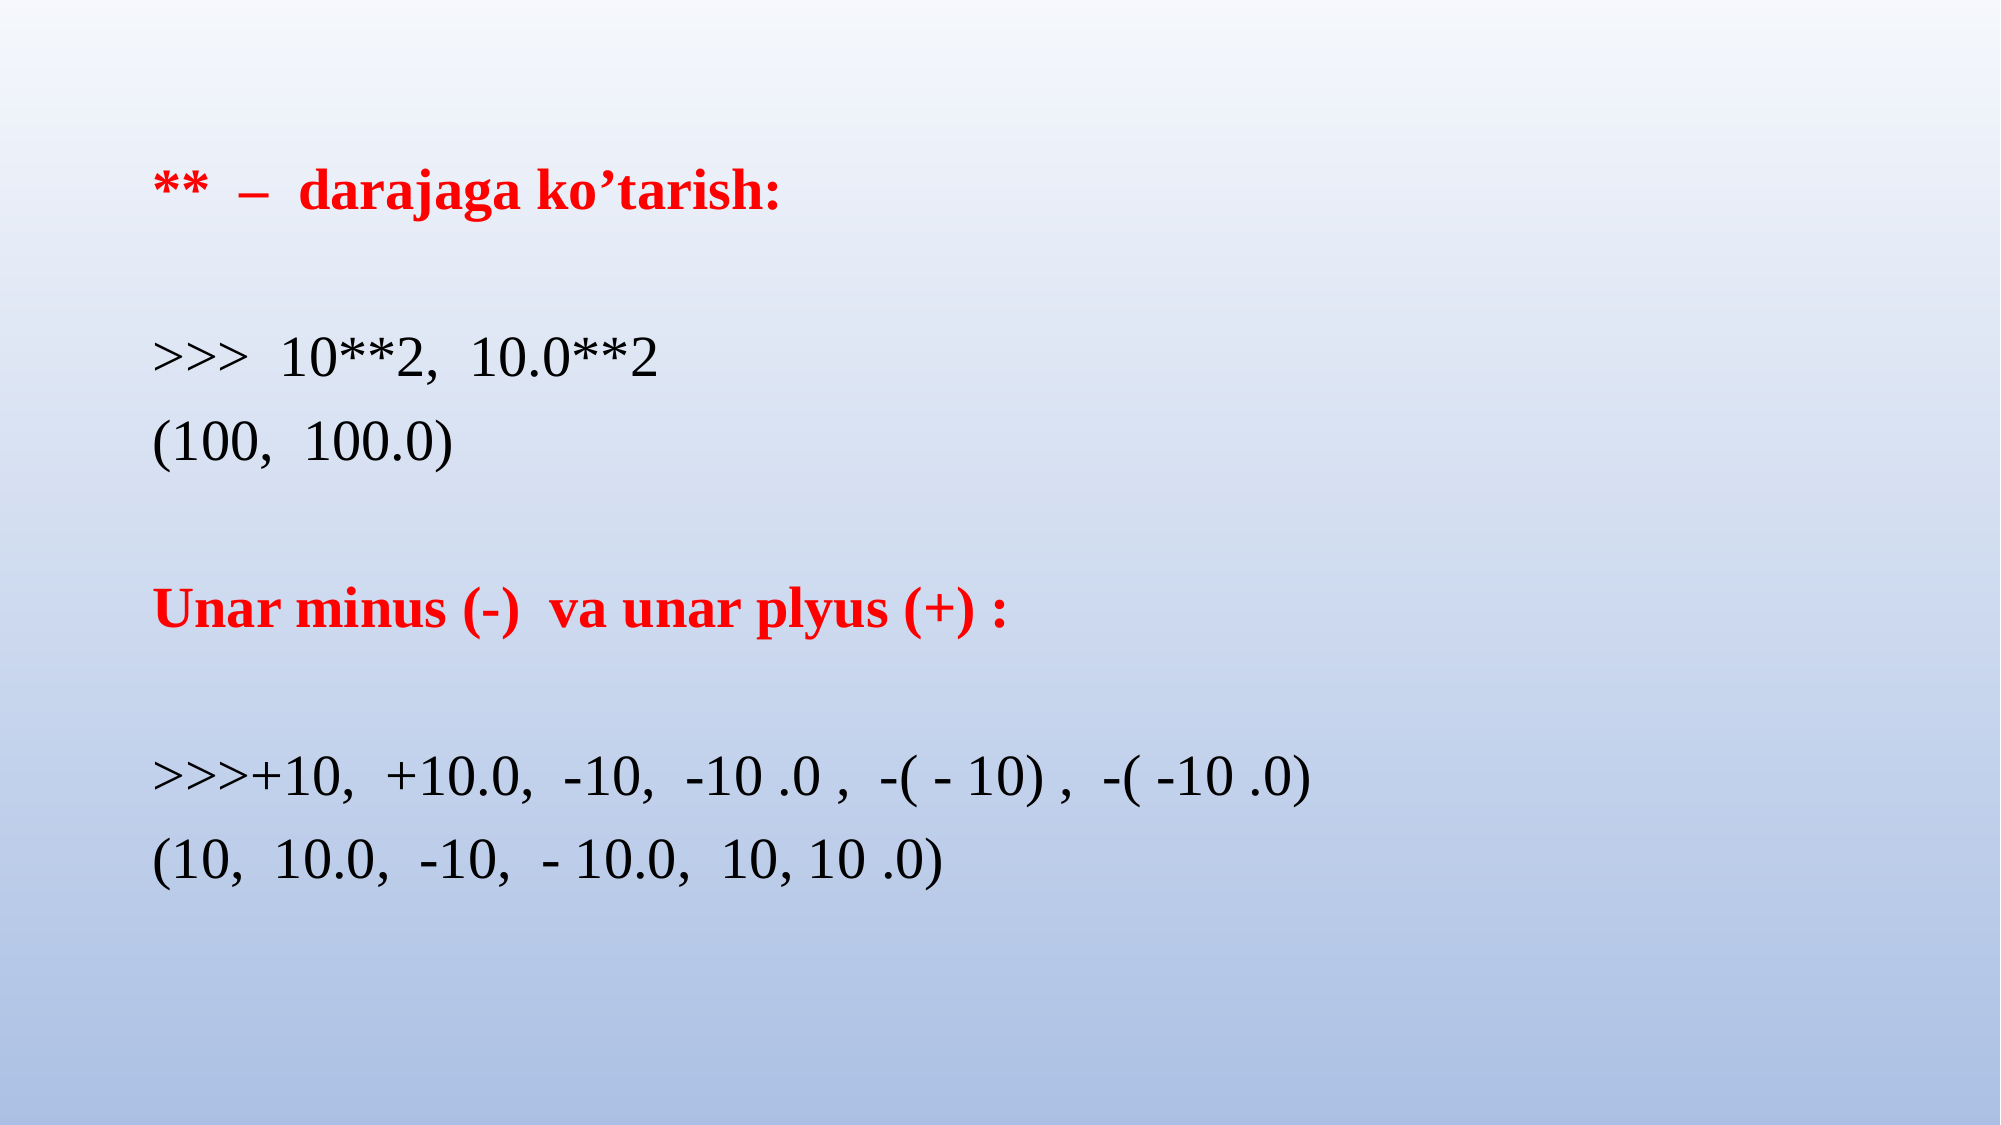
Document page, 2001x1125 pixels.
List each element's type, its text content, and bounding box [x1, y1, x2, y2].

list ** – darajaga ko’tarish: >>> 10**2, 10.0**2 (100, 100.0) Unar minus (-) va unar plyus (+) : >>>+10, +10.0, -10, -10 .0 , -( - 10) , -( -10 .0) (10, 10.0, -10, - 10.0, 10, 10 .0) [137, 151, 1903, 1066]
